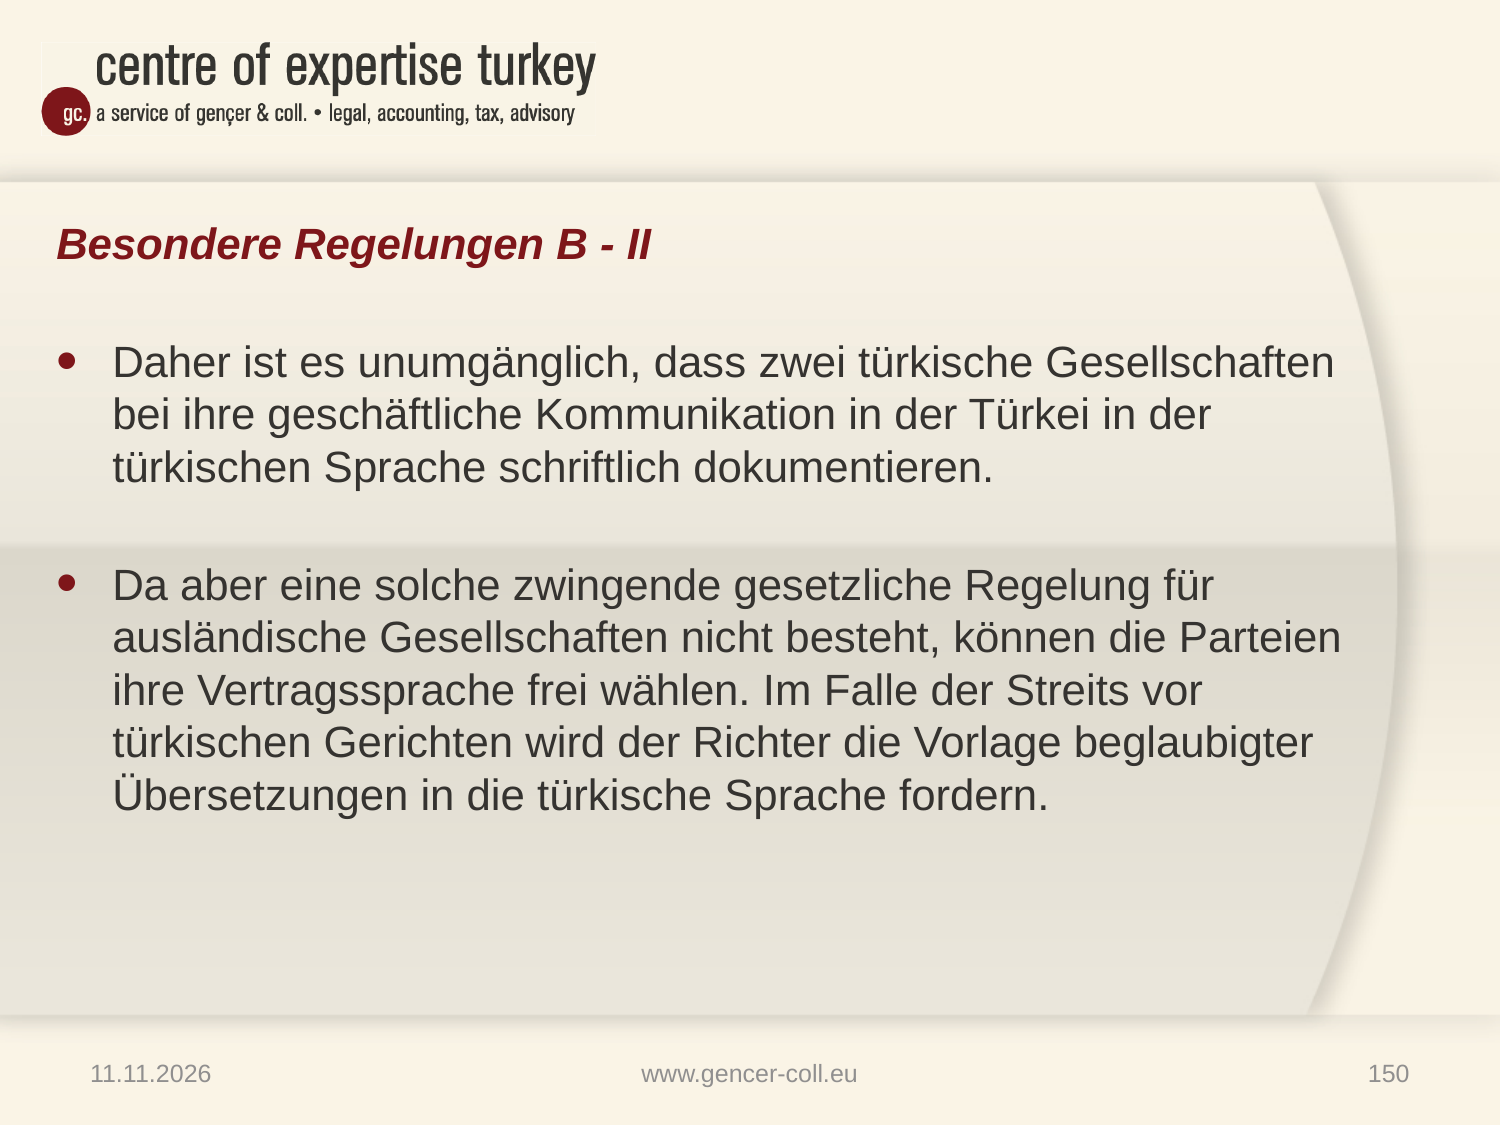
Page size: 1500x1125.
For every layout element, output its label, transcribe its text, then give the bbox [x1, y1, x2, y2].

title Besondere Regelungen B - II [41, 208, 1223, 279]
picture [0, 0, 1500, 1125]
list Daher ist es unumgänglich, dass zwei türkische Gesellschaften bei ihre geschäftliche Kommunikation in der Türkei in der türkischen Sprache schriftlich dokumentieren. Da aber eine solche zwingende gesetzliche Regelung für ausländische Gesellschaften nicht besteht, können die Parteien ihre Vertragssprache frei wählen. Im Falle der Streits vor türkischen Gerichten wird der Richter die Vorlage beglaubigter Übersetzungen in die türkische Sprache fordern. [41, 326, 1418, 988]
footer www.gencer-coll.eu [512, 1042, 988, 1103]
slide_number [75, 1042, 425, 1103]
slide_number 150 [1074, 1042, 1425, 1103]
